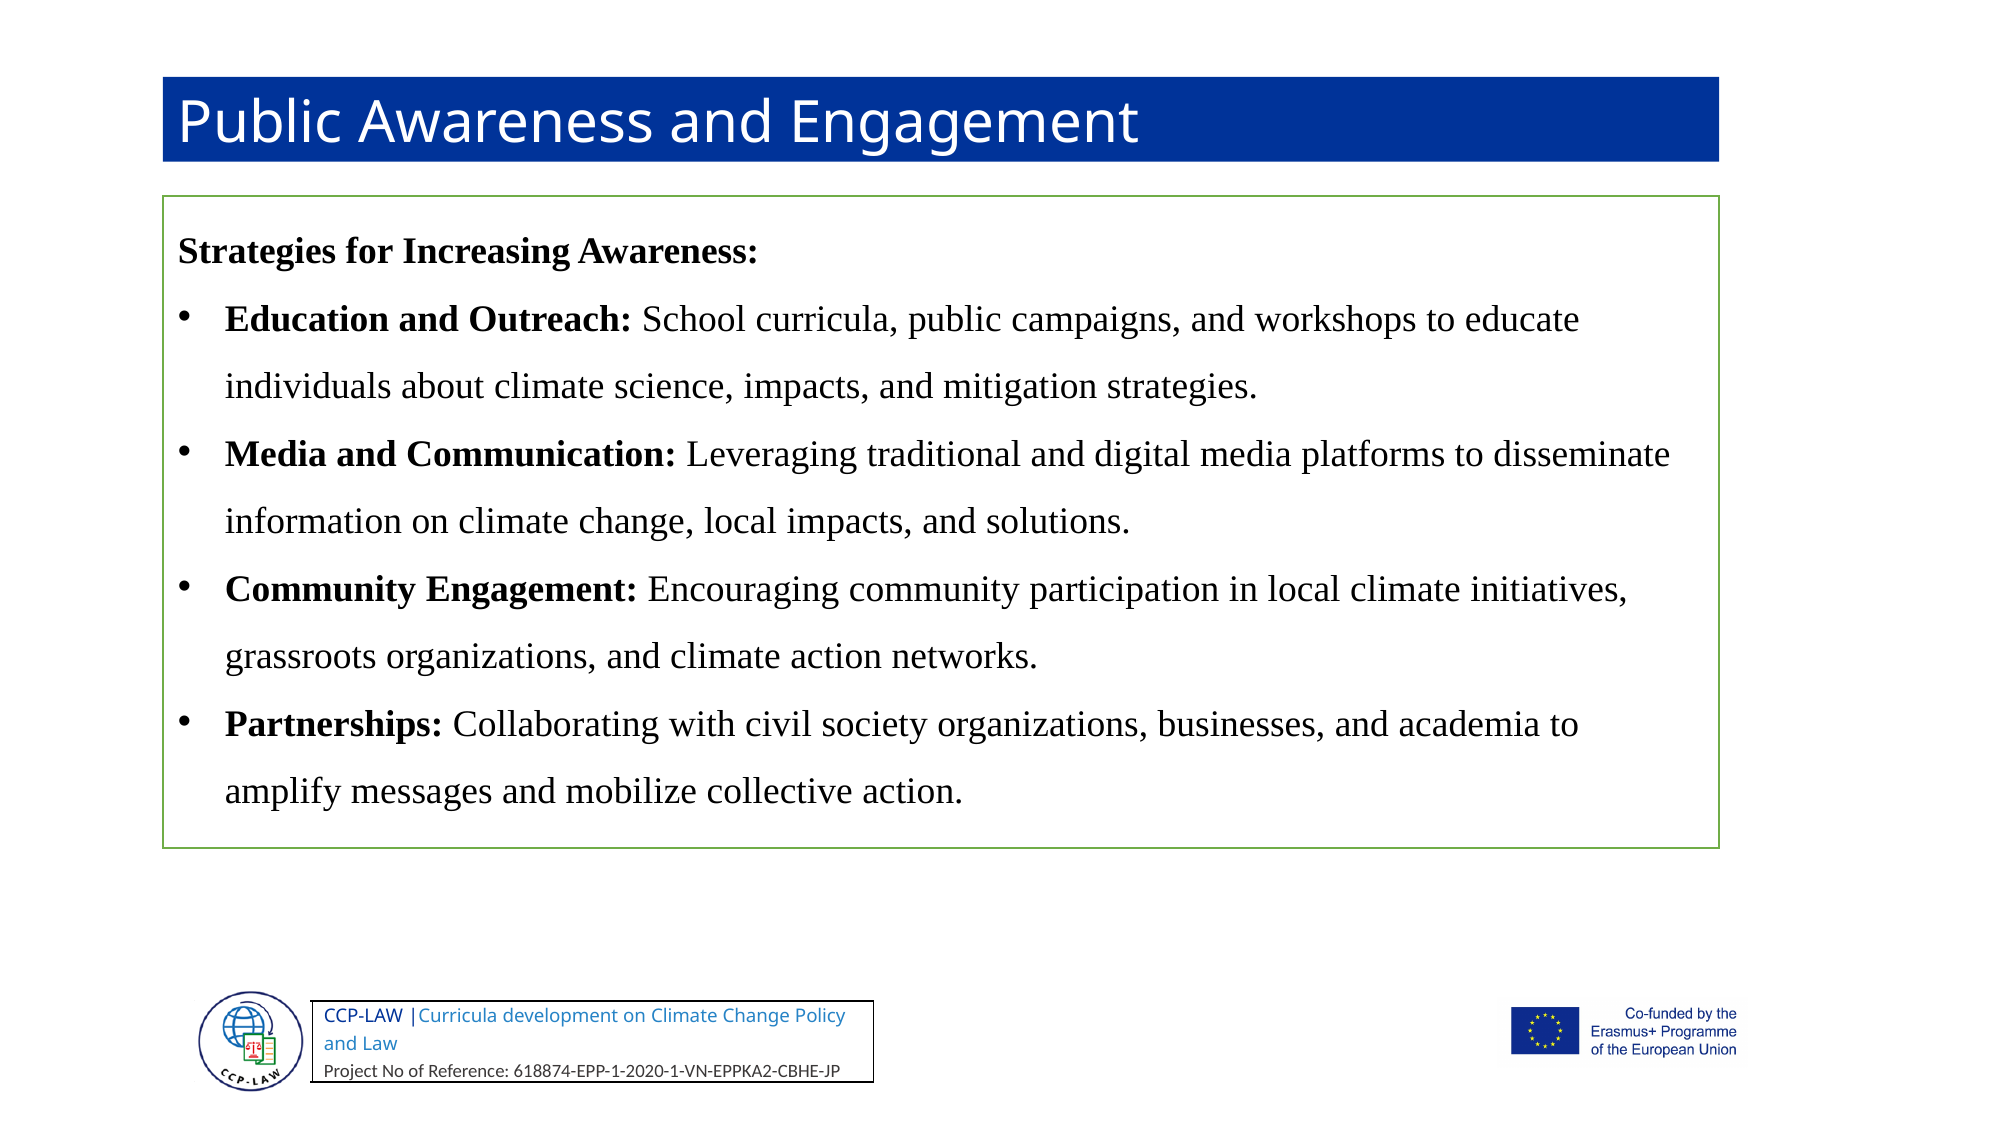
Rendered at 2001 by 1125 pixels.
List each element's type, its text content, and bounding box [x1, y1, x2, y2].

text_box Public Awareness and Engagement [162, 76, 1720, 162]
picture [195, 984, 310, 1095]
picture [1497, 997, 1748, 1068]
text_box Strategies for Increasing Awareness: Education and Outreach: School curricula, public campaigns, and workshops to educate individuals about climate science, impacts, and mitigation strategies. Media and Communication: Leveraging traditional and digital media platforms to disseminate information on climate change, local impacts, and solutions. Community Engagement: Encouraging community participation in local climate initiatives, grassroots organizations, and climate action networks. Partnerships: Collaborating with civil society organizations, businesses, and academia to amplify messages and mobilize collective action. [162, 196, 1720, 848]
